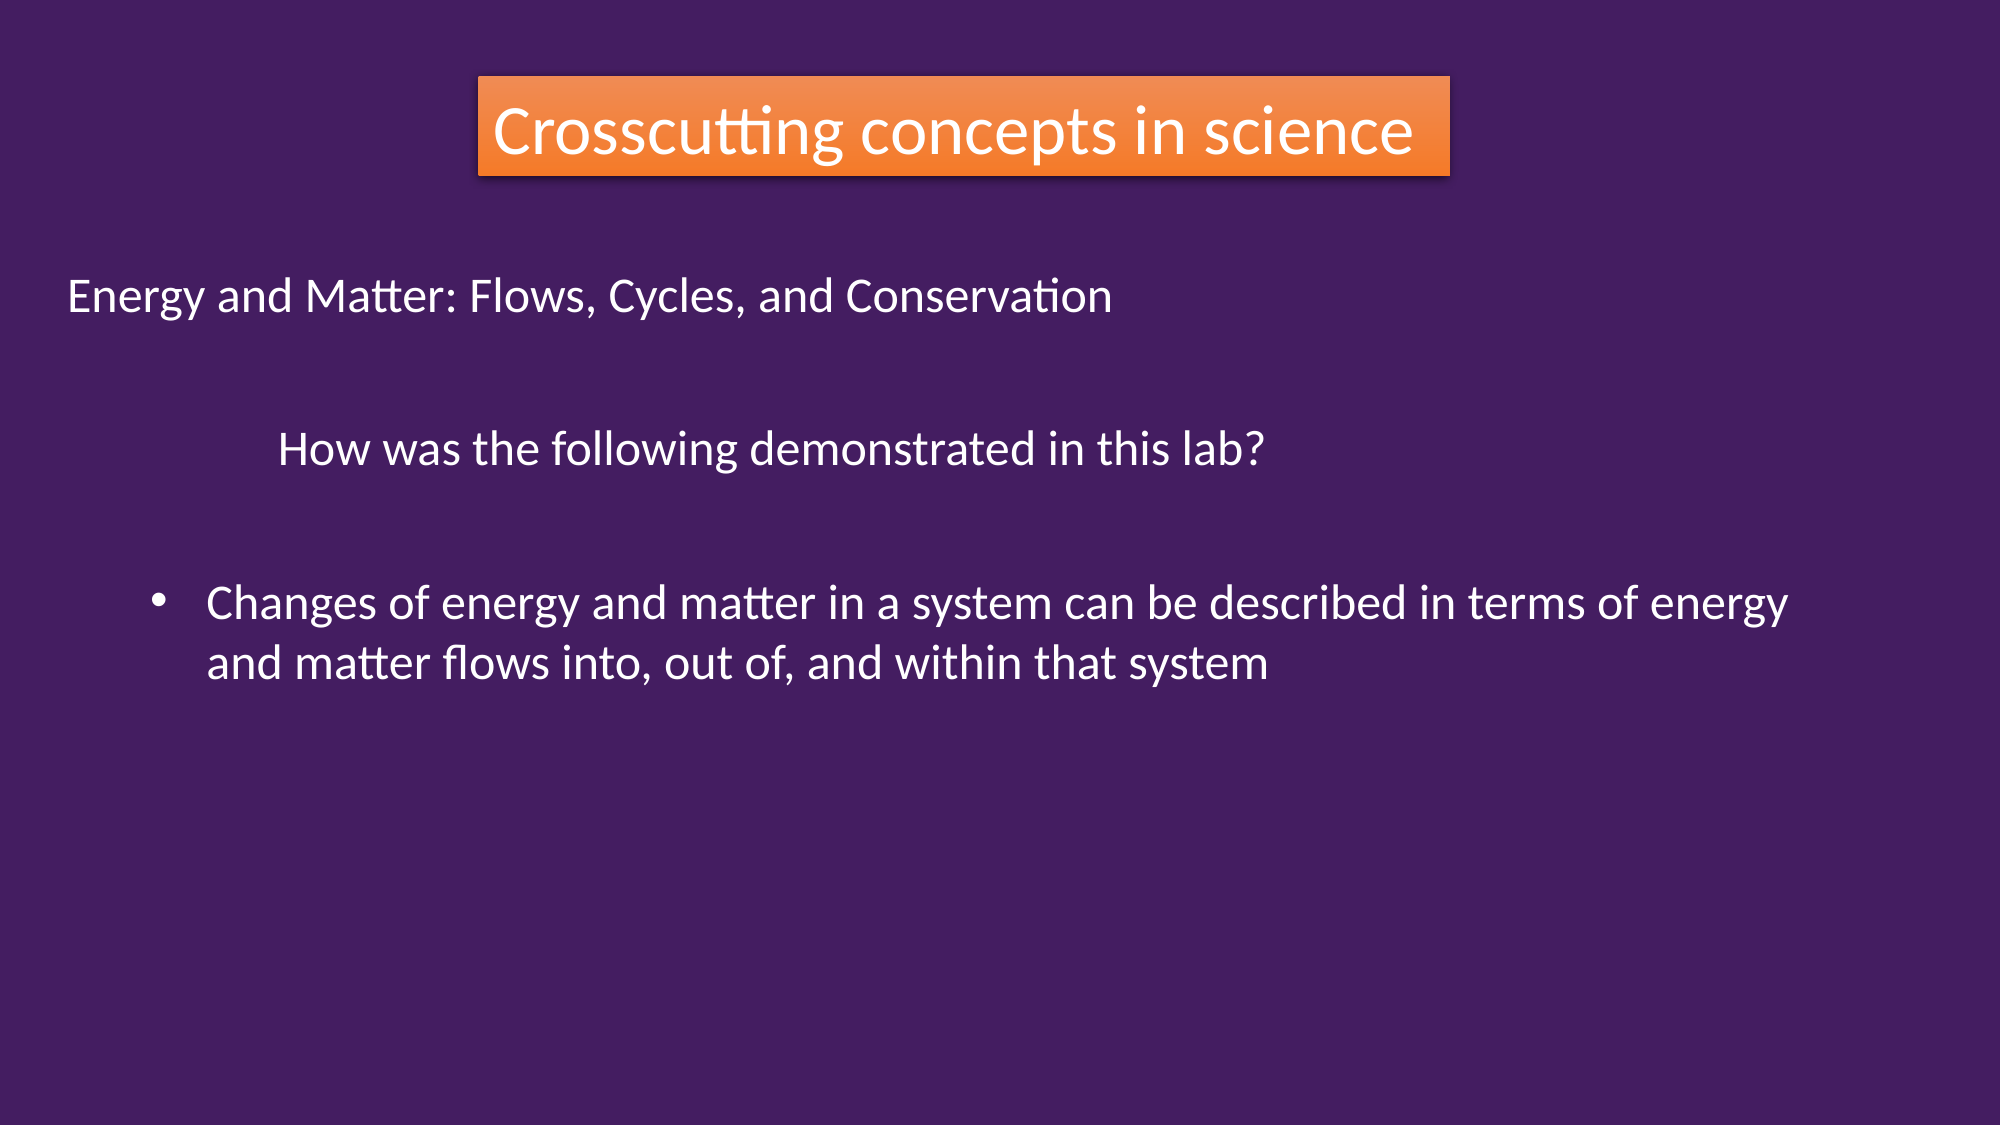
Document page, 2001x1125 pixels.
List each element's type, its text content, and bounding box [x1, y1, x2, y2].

text_box Energy and Matter: Flows, Cycles, and Conservation [52, 254, 1281, 330]
text_box Crosscutting concepts in science [478, 76, 1450, 176]
text_box How was the following demonstrated in this lab? [263, 408, 1614, 483]
text_box Changes of energy and matter in a system can be described in terms of energy and matter flows into, out of, and within that system [135, 562, 1890, 697]
